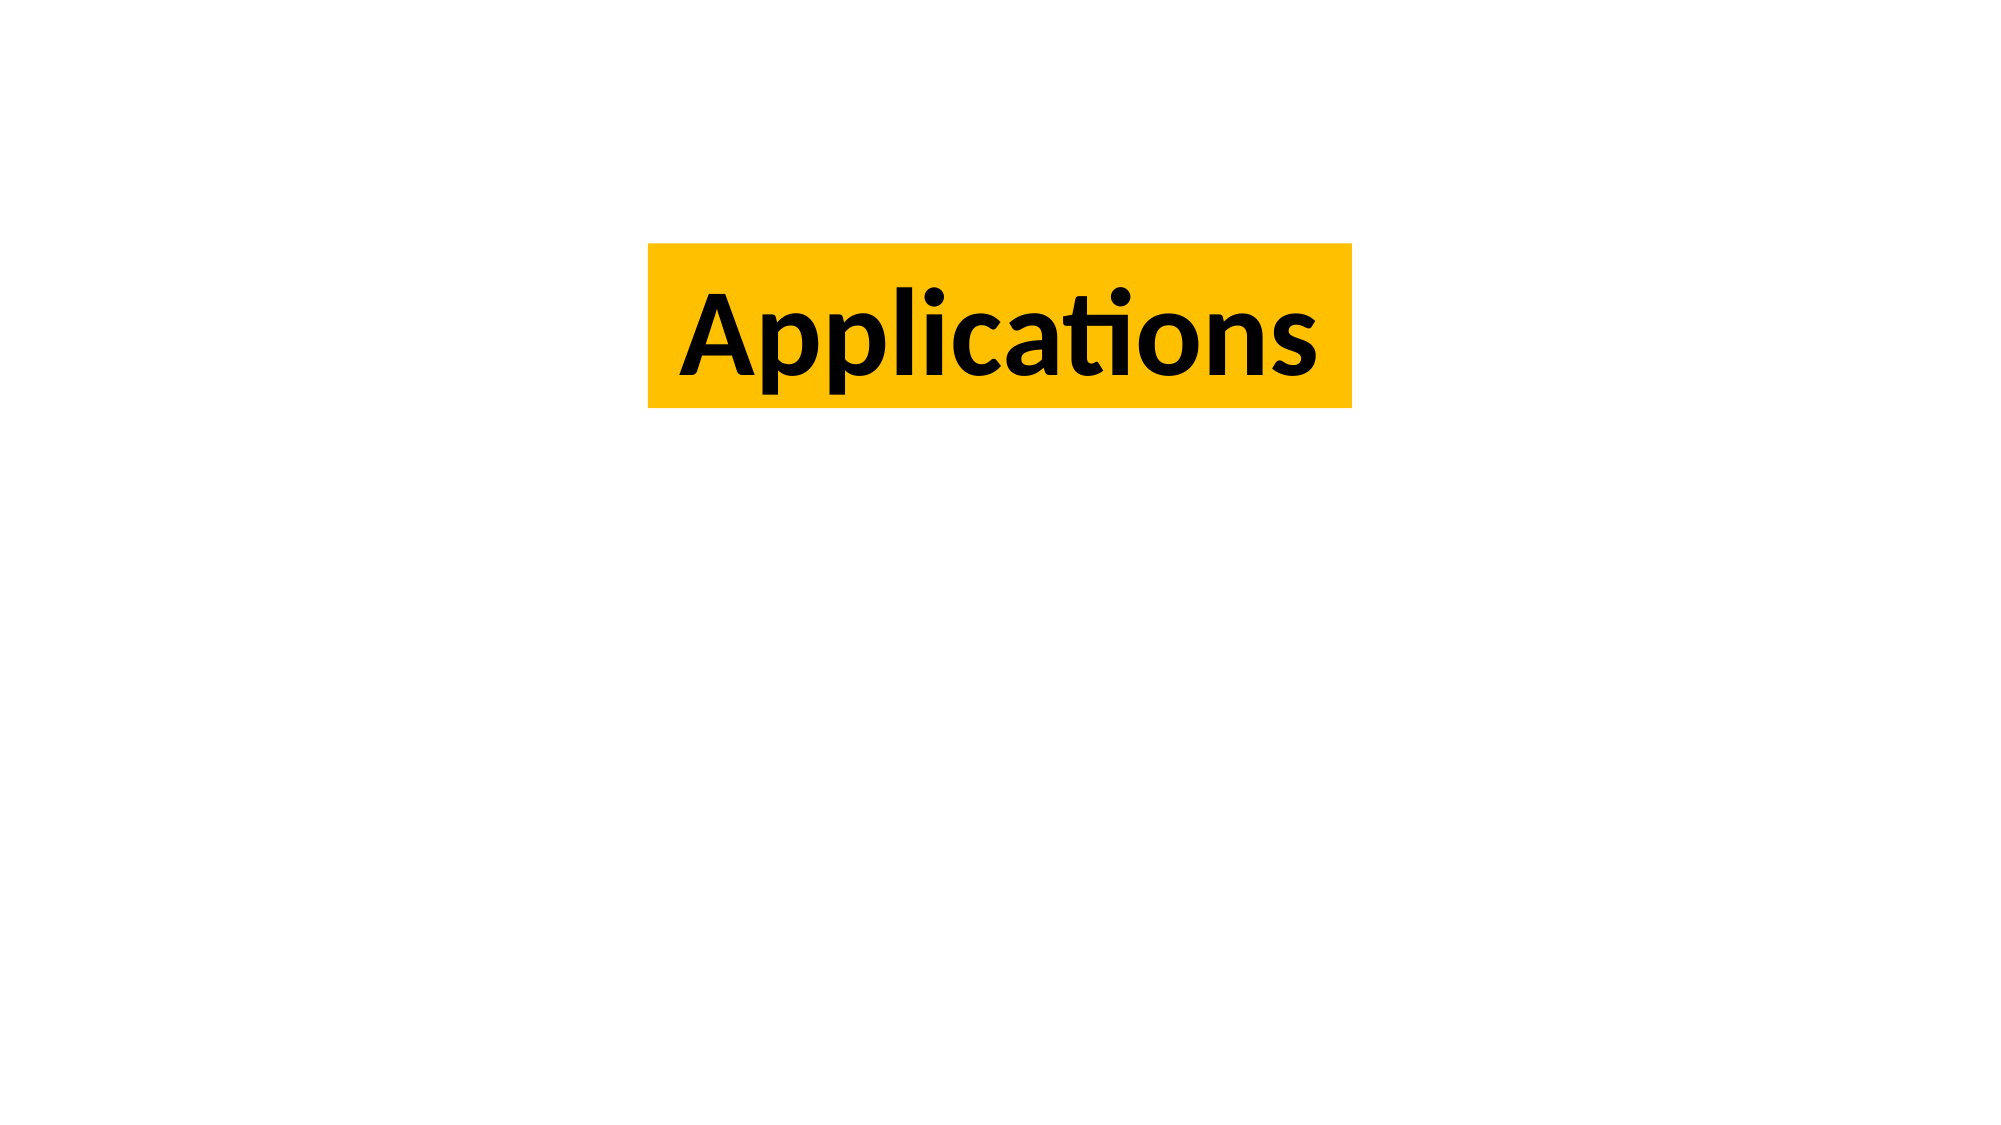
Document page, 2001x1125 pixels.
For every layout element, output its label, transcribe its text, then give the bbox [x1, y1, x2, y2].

text_box Applications [647, 243, 1352, 409]
